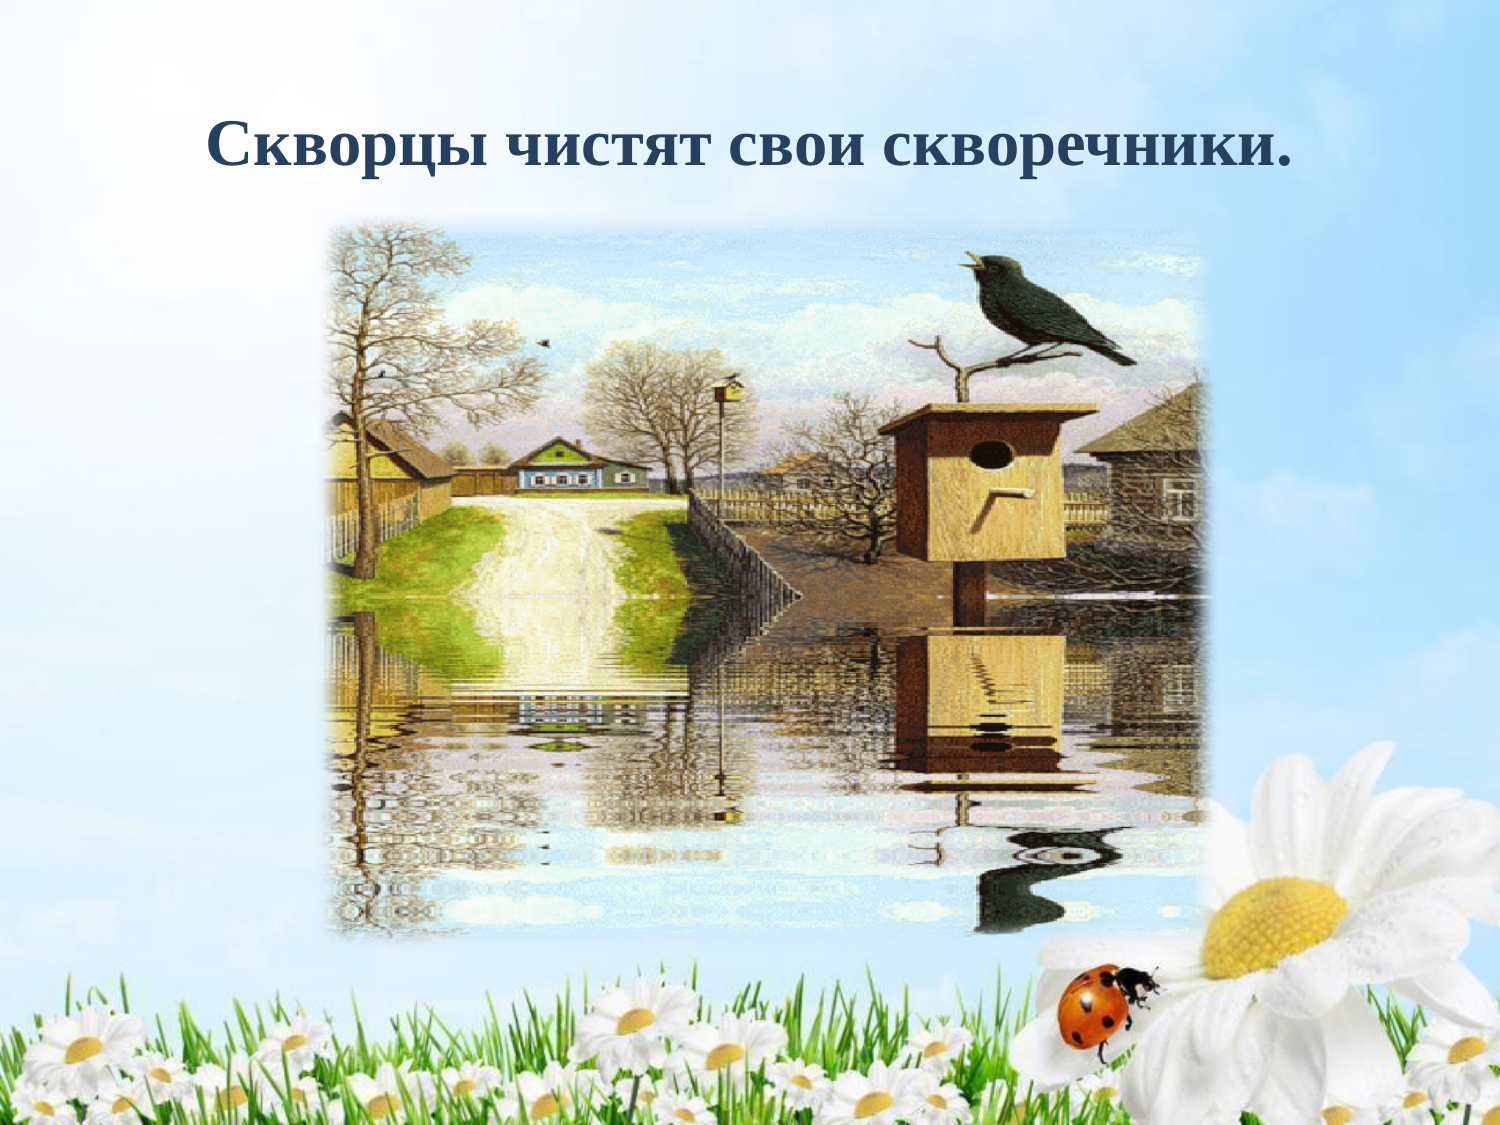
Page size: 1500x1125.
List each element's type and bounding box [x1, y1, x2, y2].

picture [316, 210, 1219, 951]
list [0, 0, 1500, 1125]
